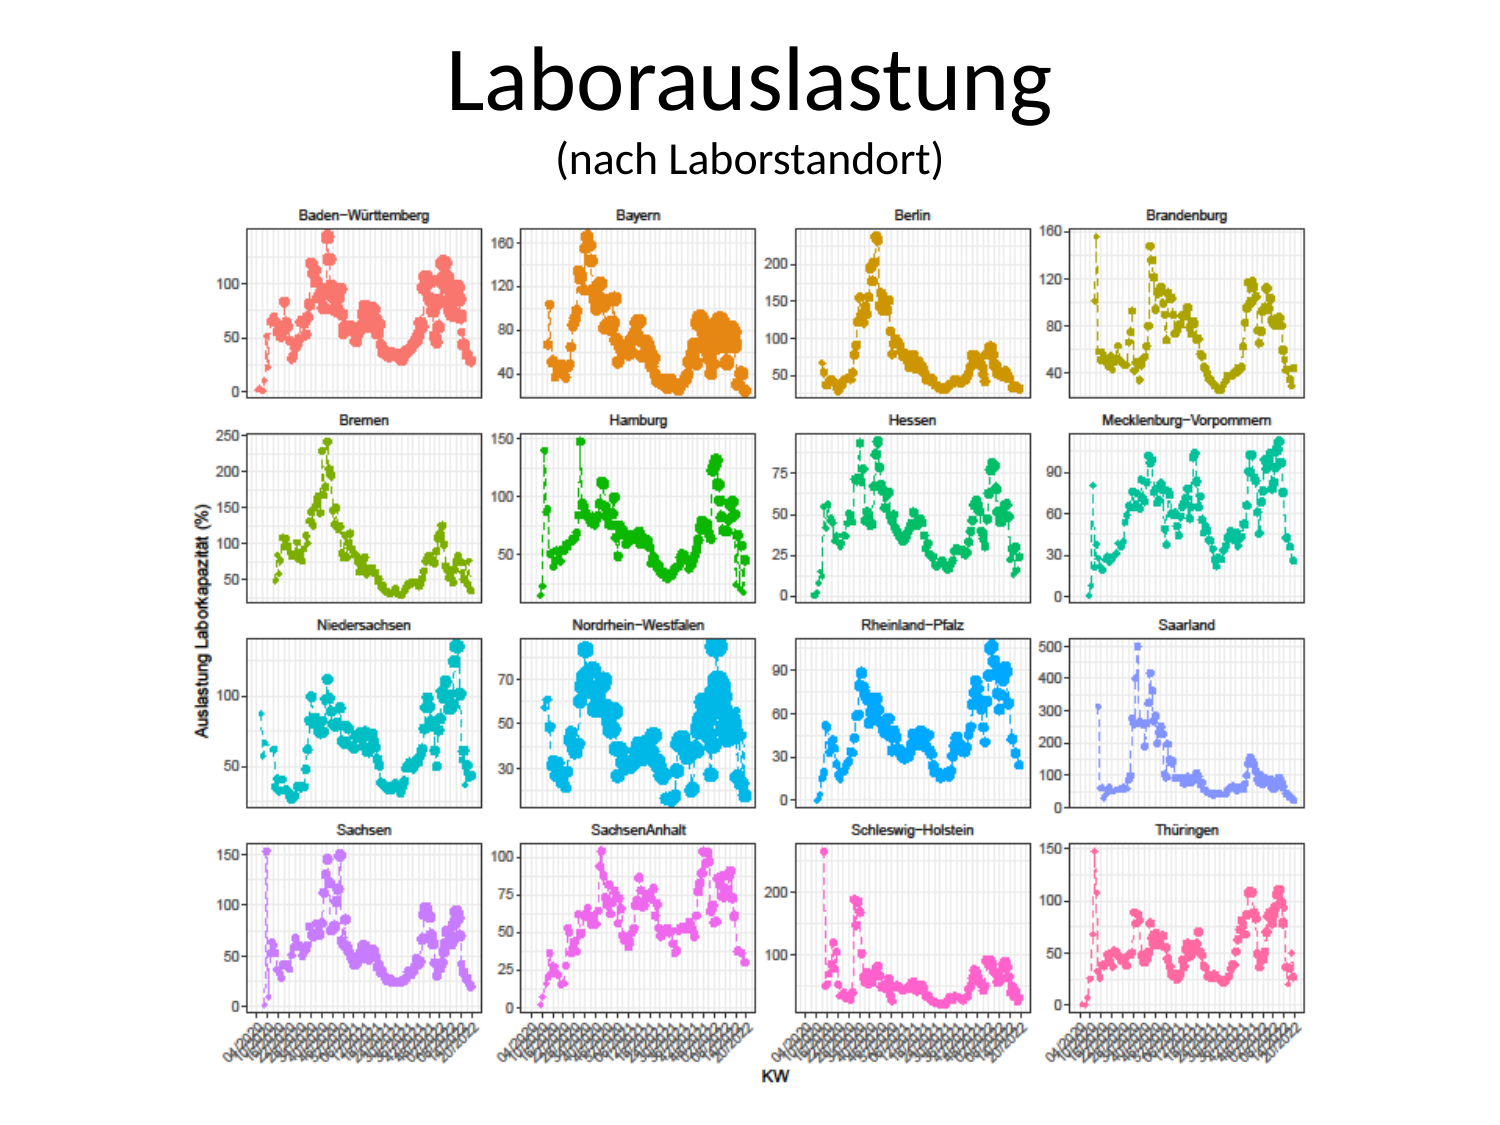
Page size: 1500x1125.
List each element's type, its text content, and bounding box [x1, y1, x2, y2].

title Laborauslastung (nach Laborstandort) [75, 7, 1425, 195]
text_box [187, 194, 1313, 1095]
